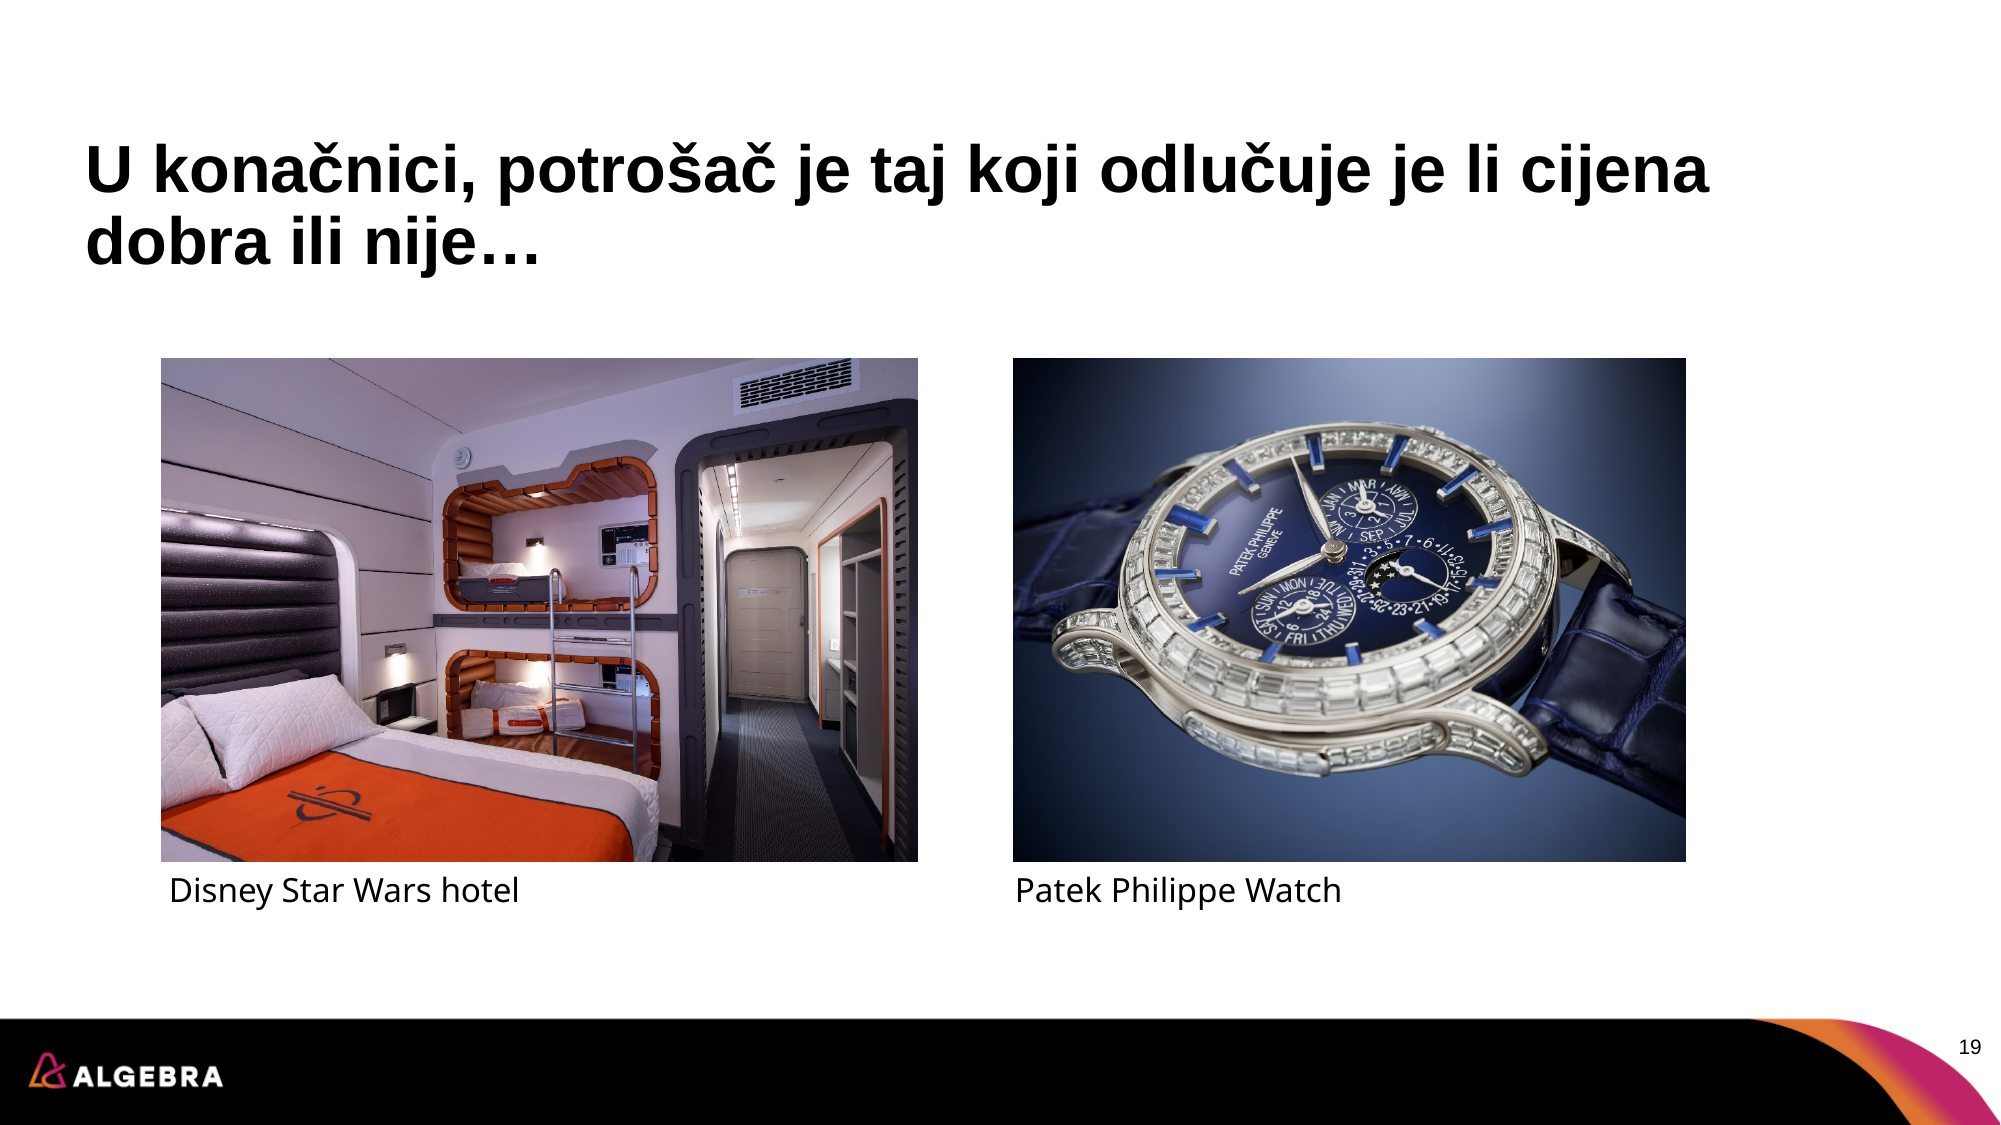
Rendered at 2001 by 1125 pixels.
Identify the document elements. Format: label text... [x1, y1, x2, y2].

text_box Disney Star Wars hotel [153, 861, 926, 917]
picture [0, 0, 2001, 1125]
text_box Patek Philippe Watch [999, 861, 1772, 917]
title U konačnici, potrošač je taj koji odlučuje je li cijena dobra ili nije… [85, 112, 1918, 287]
